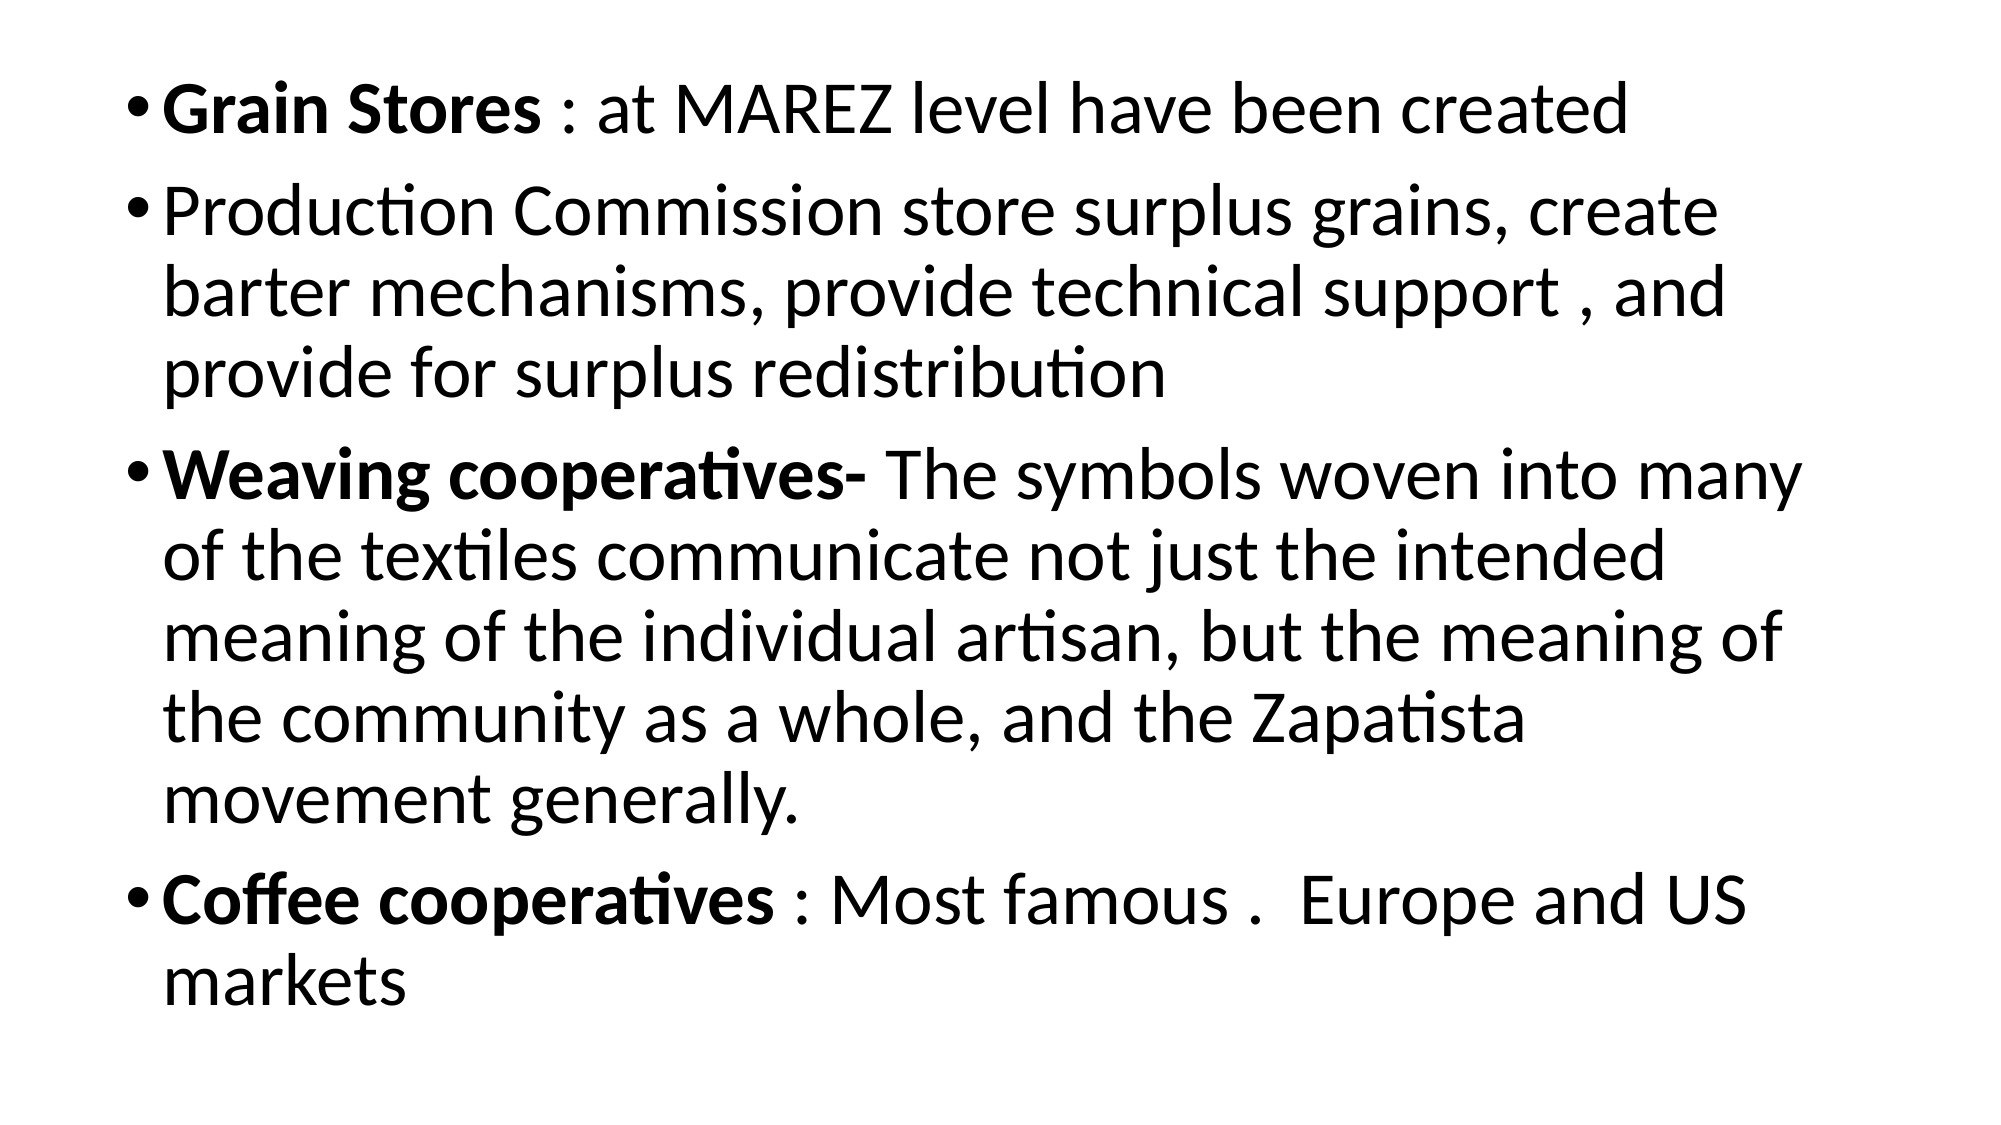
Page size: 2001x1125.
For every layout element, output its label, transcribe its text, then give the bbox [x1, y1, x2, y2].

list Grain Stores : at MAREZ level have been created Production Commission store surplus grains, create barter mechanisms, provide technical support , and provide for surplus redistribution Weaving cooperatives- The symbols woven into many of the textiles communicate not just the intended meaning of the individual artisan, but the meaning of the community as a whole, and the Zapatista movement generally. Coffee cooperatives : Most famous . Europe and US markets [110, 61, 1835, 1073]
